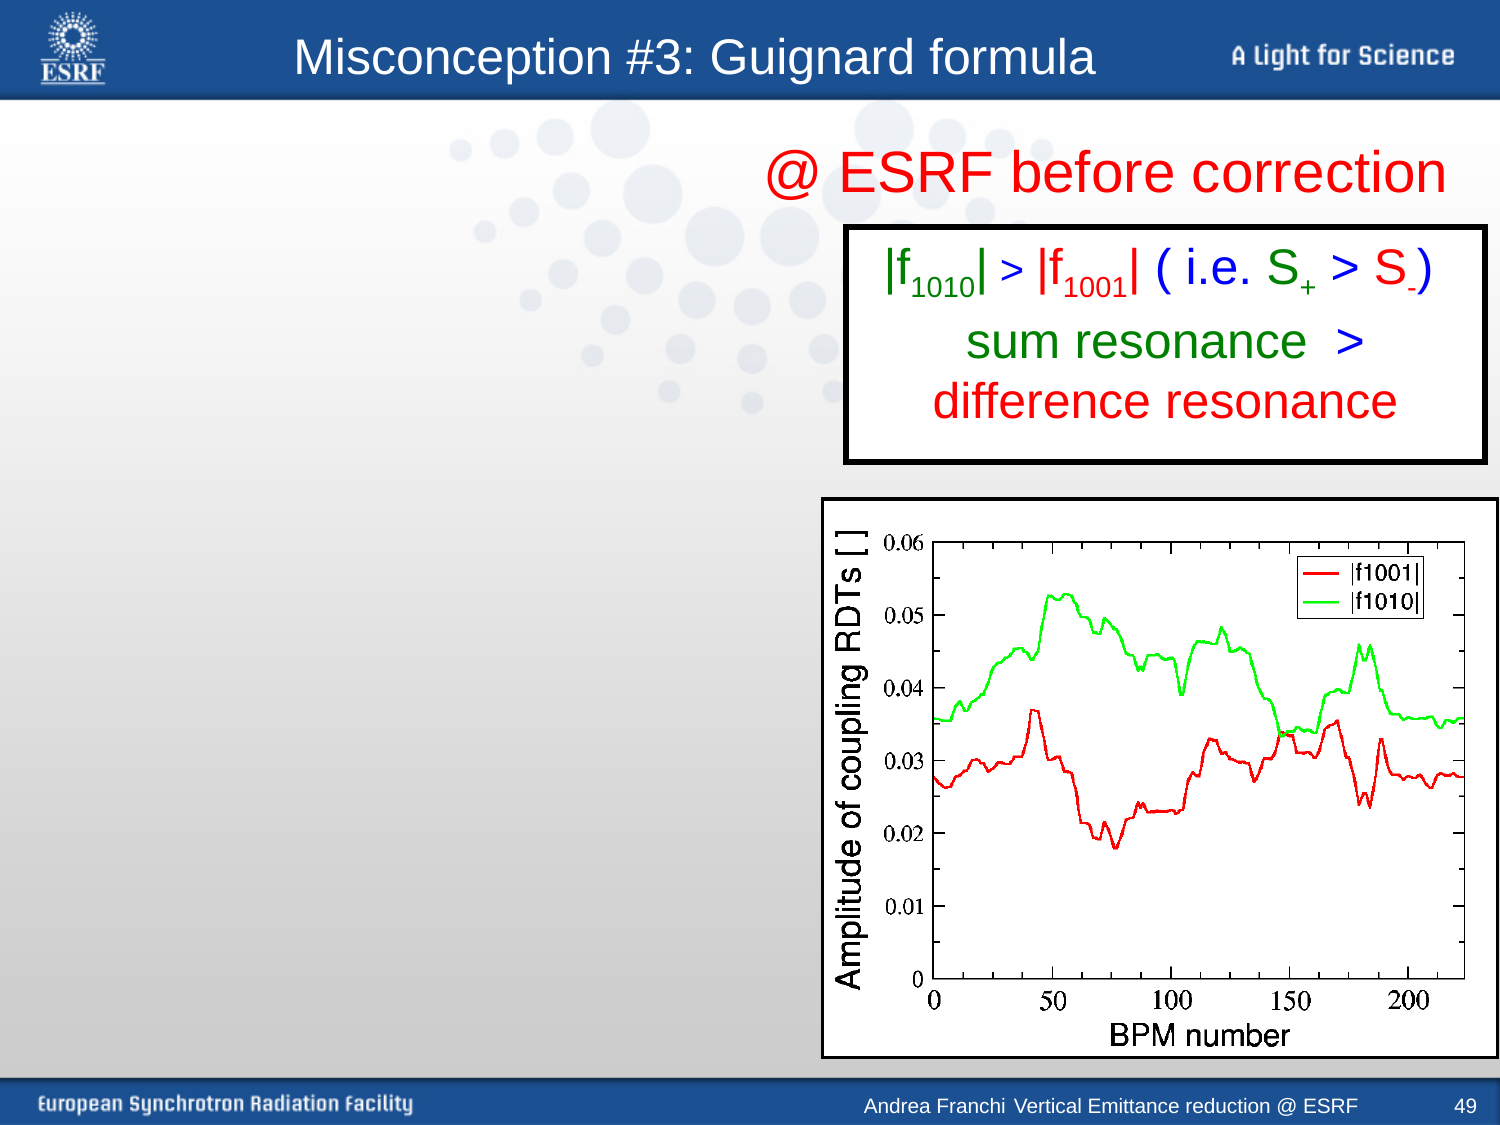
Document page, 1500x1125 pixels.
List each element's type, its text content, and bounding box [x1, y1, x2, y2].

text_box |f1010| > |f1001| ( i.e. S+ > S-) sum resonance > difference resonance [845, 227, 1486, 463]
footer Andrea Franchi Vertical Emittance reduction @ ESRF [689, 1084, 1374, 1123]
text_box Misconception #3: Guignard formula [72, 0, 1317, 109]
picture [0, 0, 1500, 1125]
list @ ESRF before correction [737, 126, 1476, 211]
slide_number 49 [1383, 1084, 1493, 1123]
